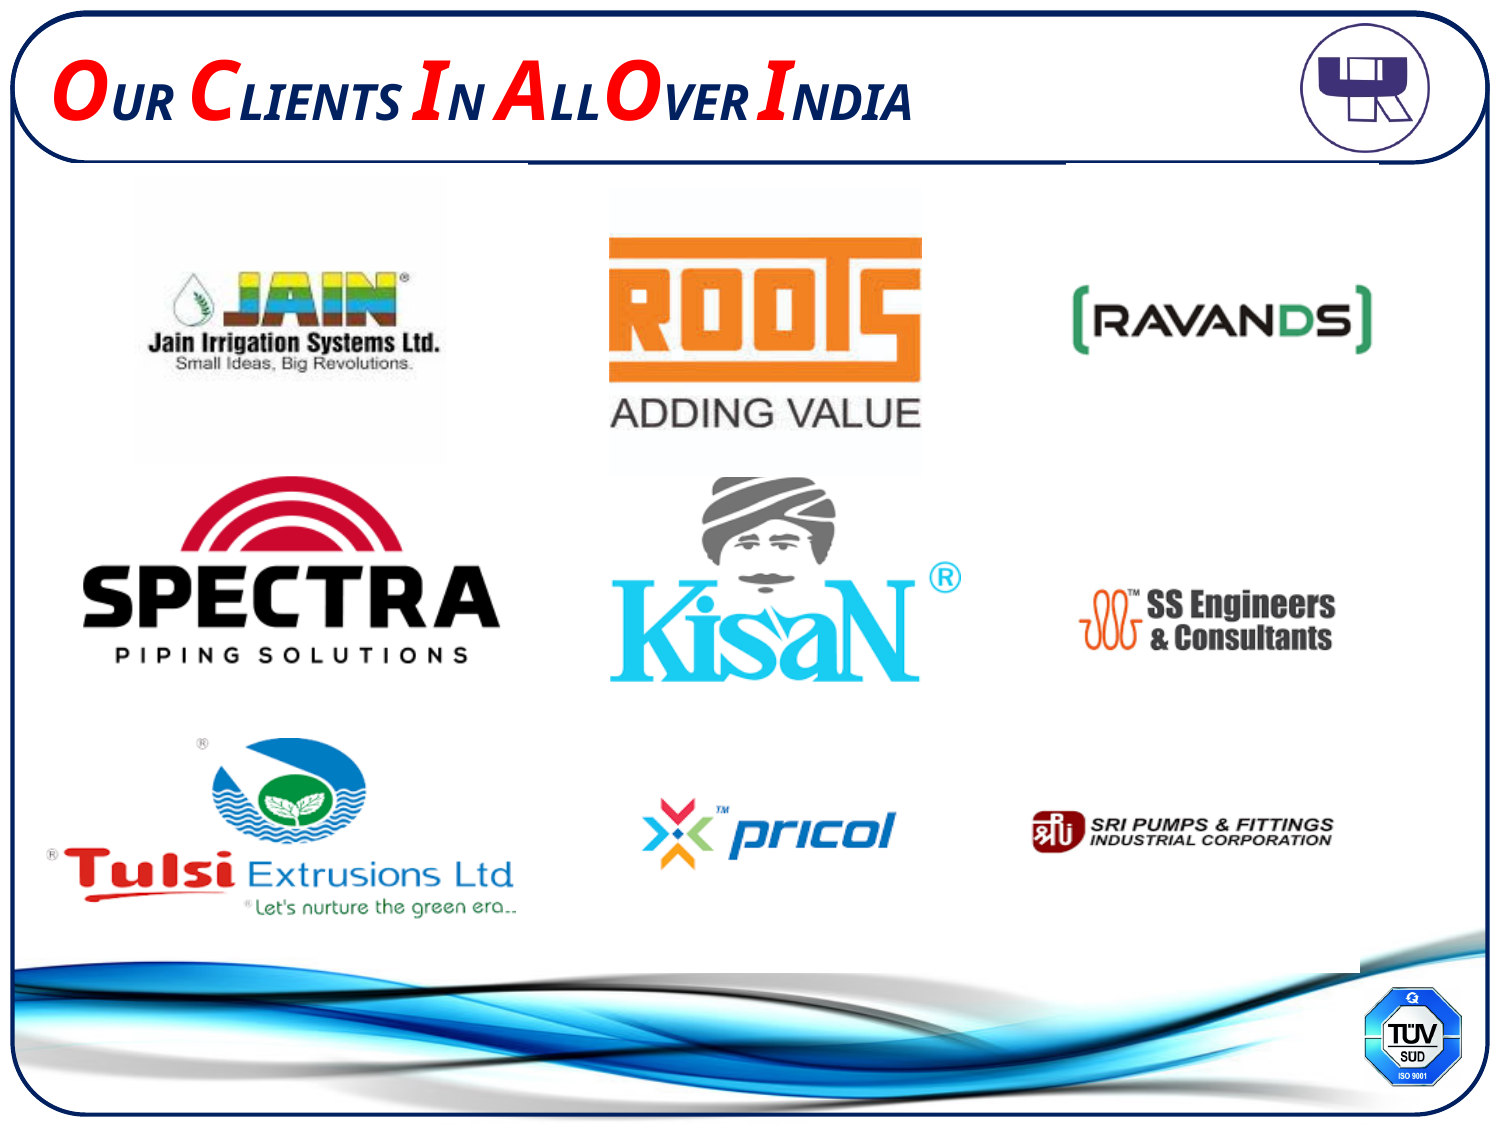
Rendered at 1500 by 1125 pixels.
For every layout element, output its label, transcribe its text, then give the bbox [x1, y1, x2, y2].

picture [46, 737, 516, 919]
text_box OUR CLIENTS IN ALLOVER INDIA [10, 10, 1490, 165]
picture [12, 163, 1488, 1125]
picture [1300, 23, 1430, 153]
text_box [10, 97, 1063, 928]
picture [46, 163, 528, 673]
text_box [1363, 98, 1490, 930]
